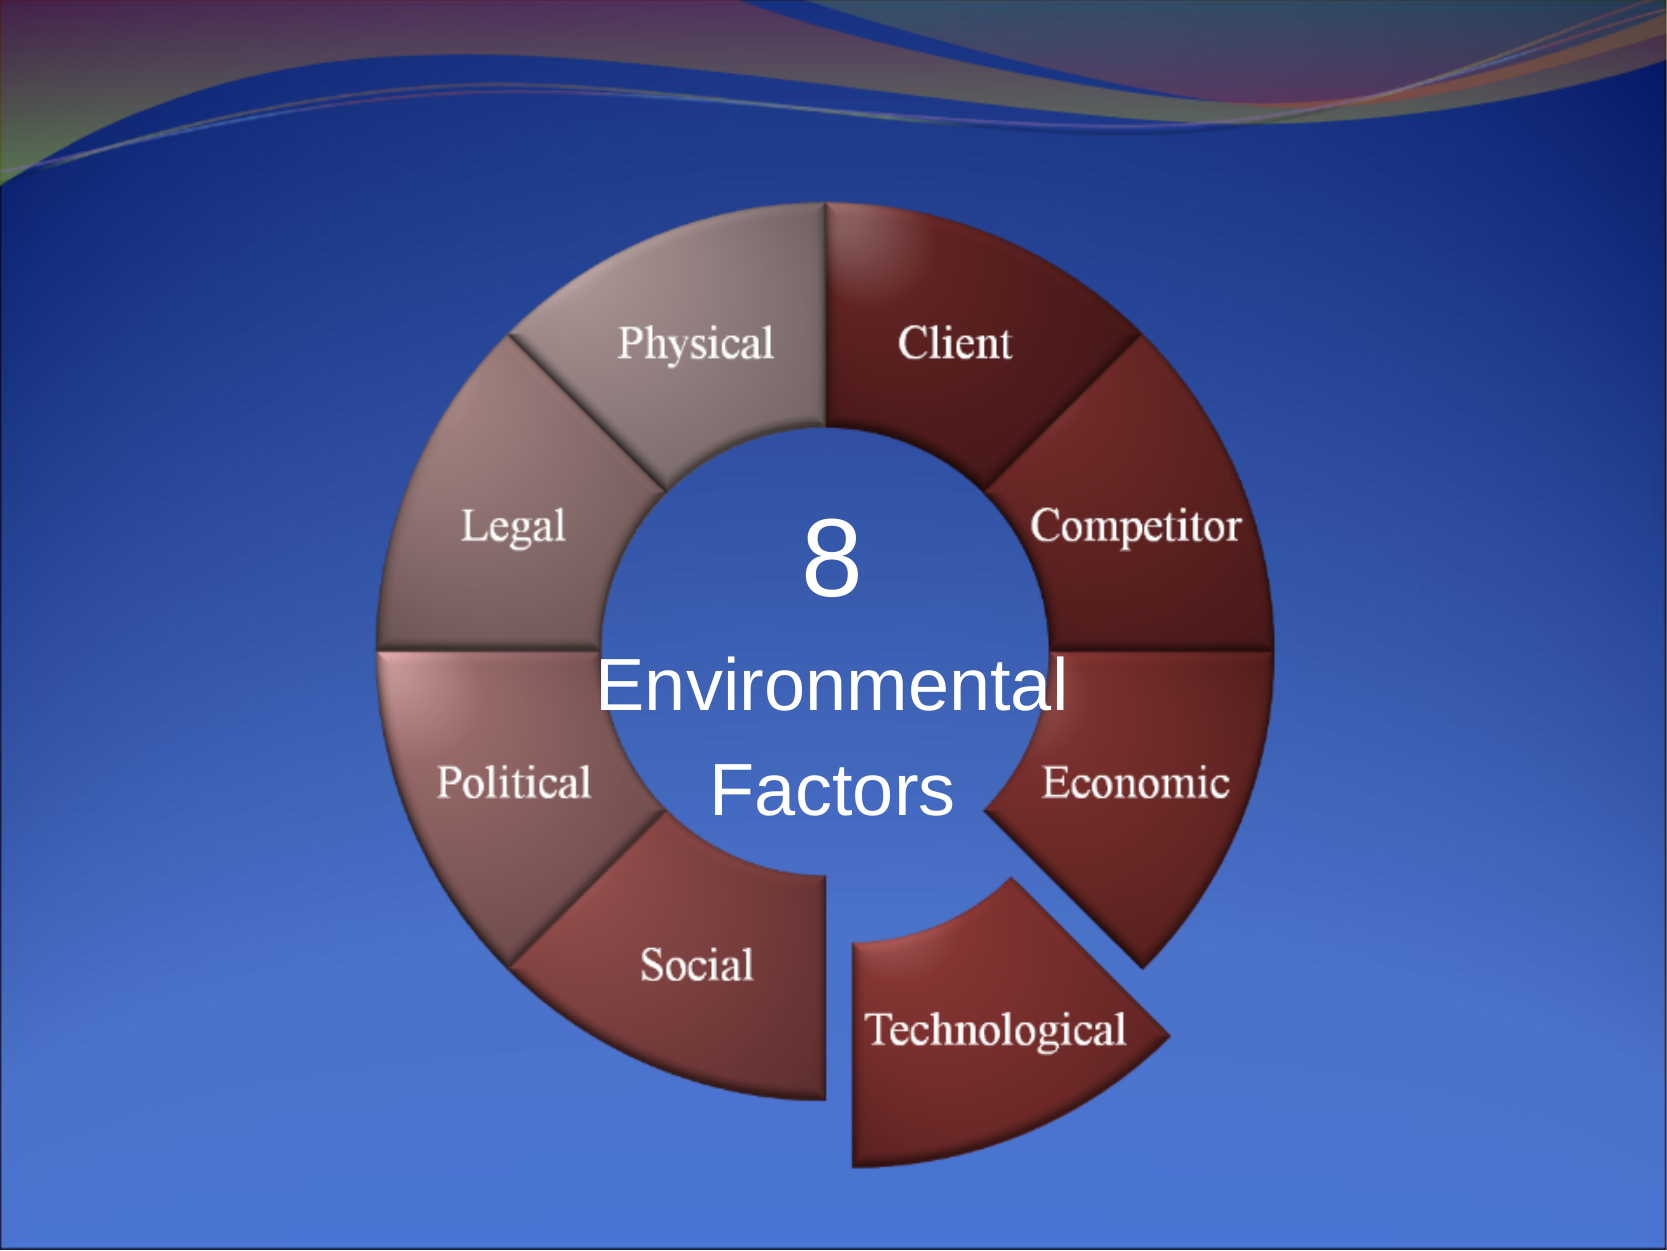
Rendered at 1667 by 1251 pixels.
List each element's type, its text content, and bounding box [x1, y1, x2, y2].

text_box [69, 111, 1584, 1195]
picture [0, 0, 1667, 1250]
text_box 8 Environmental Factors [586, 452, 1079, 780]
